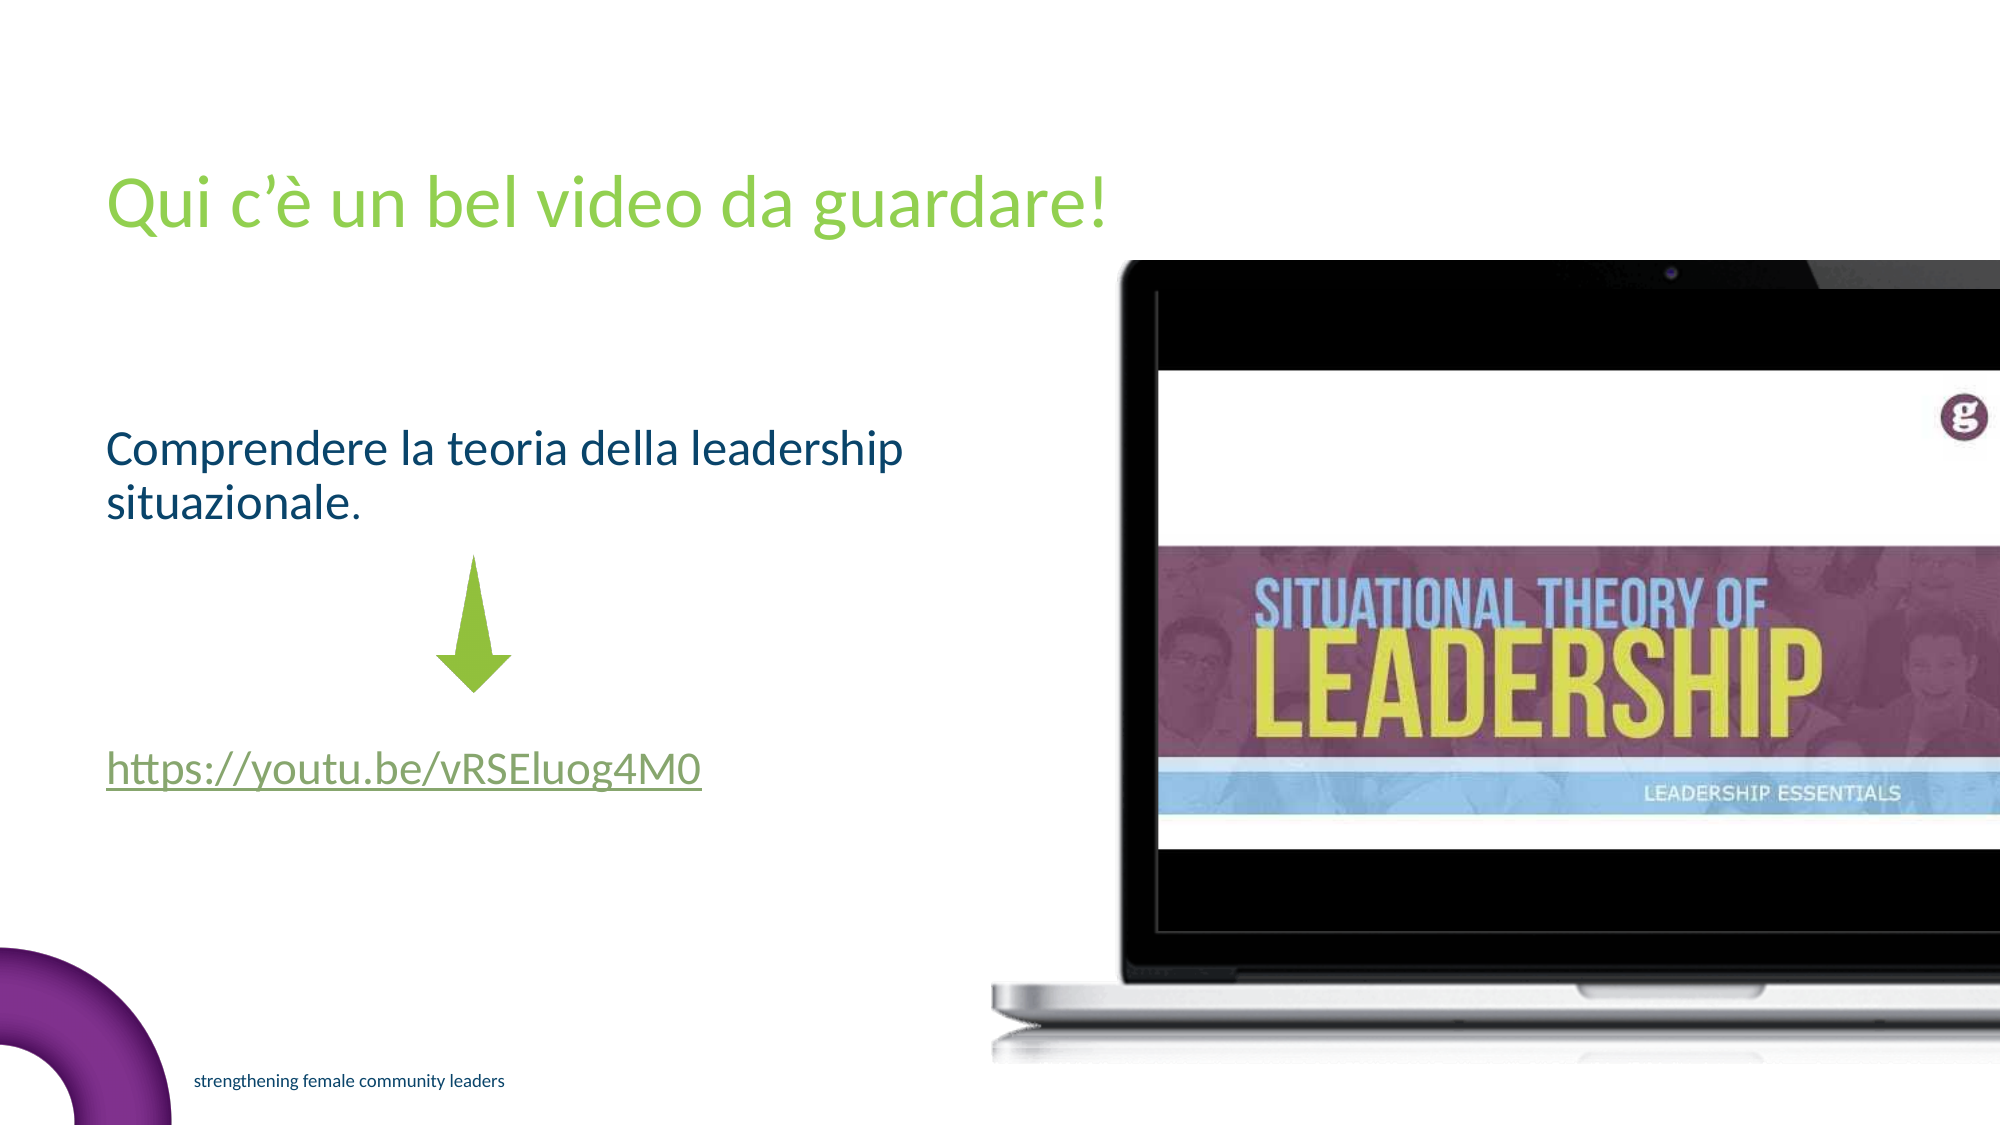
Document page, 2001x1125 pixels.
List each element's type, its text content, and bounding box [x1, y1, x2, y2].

picture [900, 260, 2000, 1125]
list Comprendere la teoria della leadership situazionale. https://youtu.be/vRSEluog4M0 [91, 447, 975, 806]
picture [0, 937, 189, 1125]
picture [398, 547, 549, 699]
list Qui c’è un bel video da guardare! [90, 155, 1159, 447]
